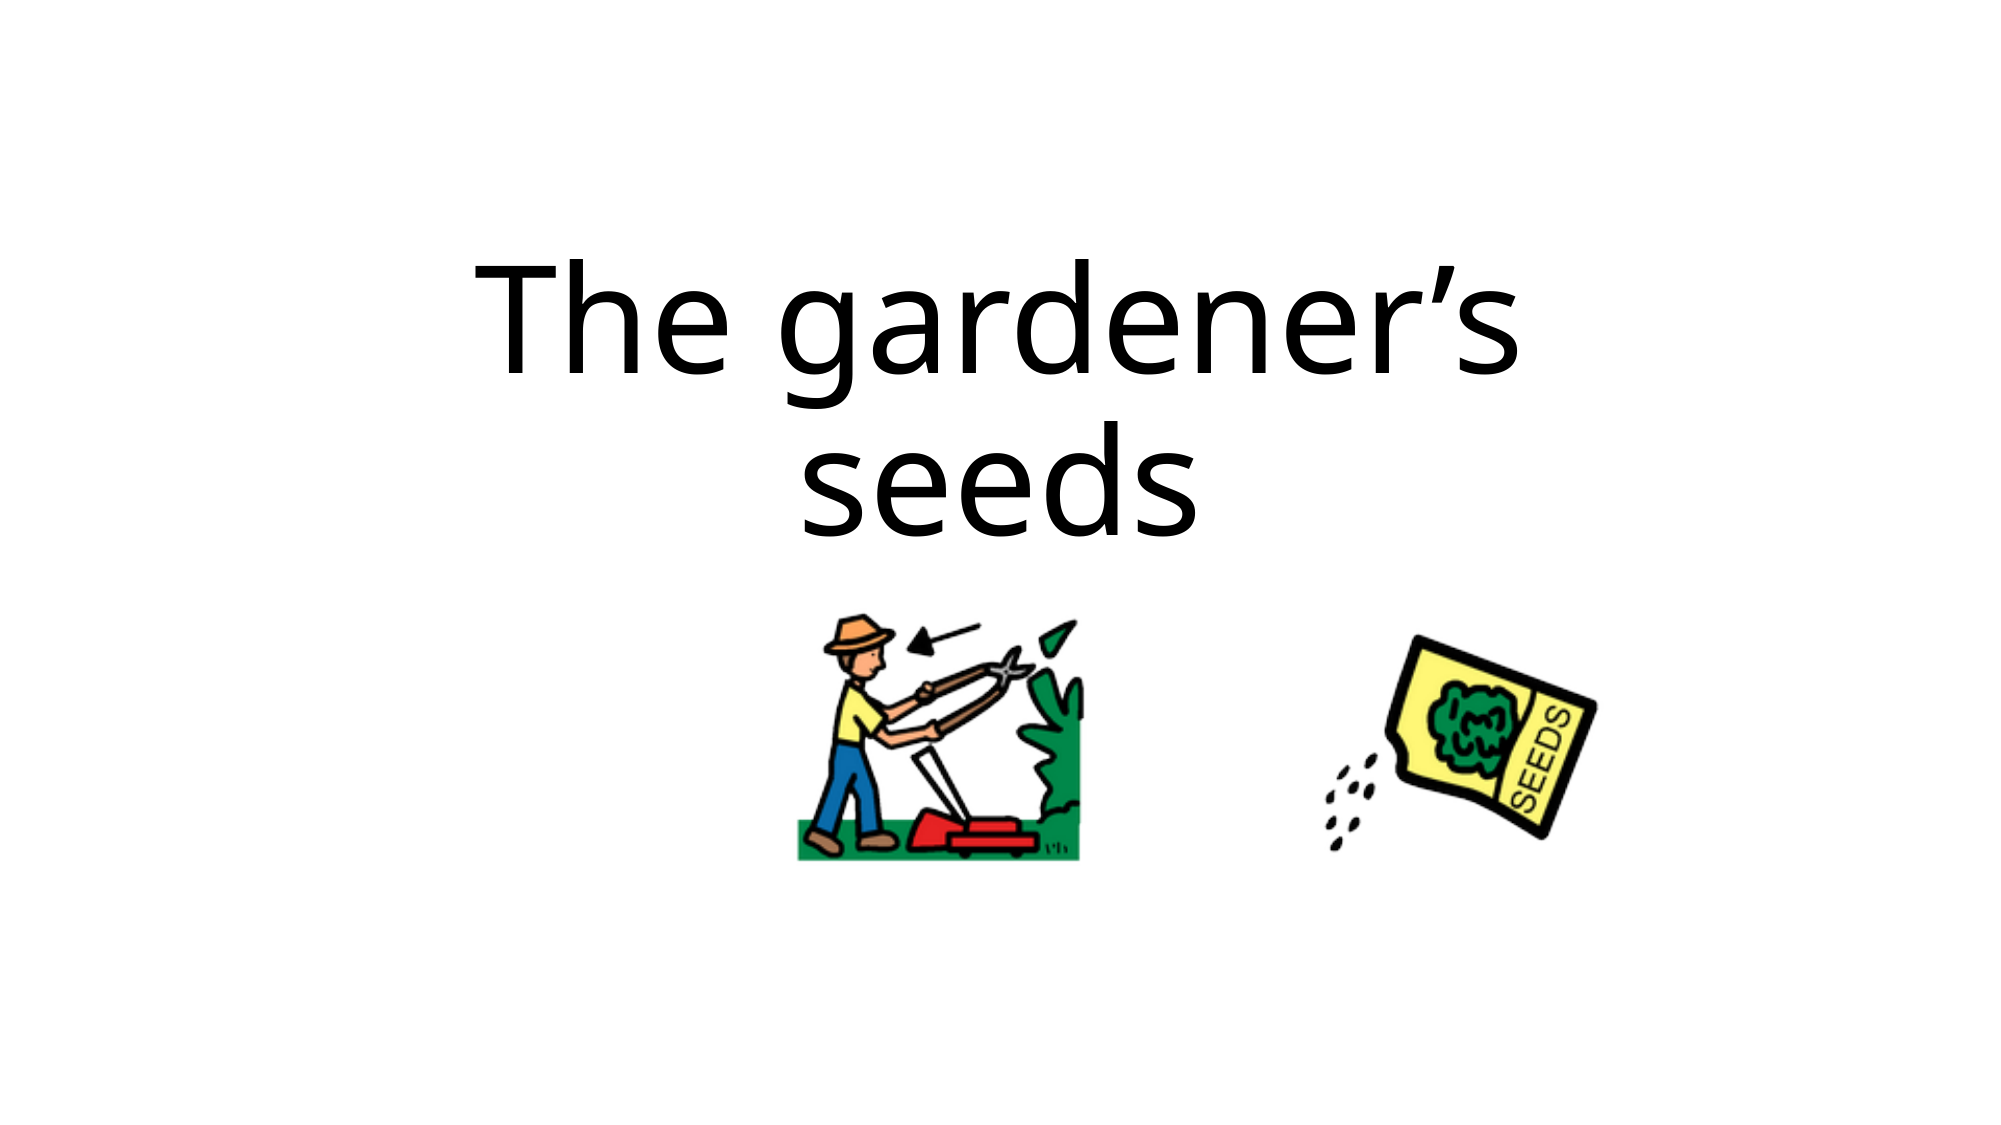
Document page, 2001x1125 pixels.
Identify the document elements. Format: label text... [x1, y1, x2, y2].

picture [1314, 608, 1615, 866]
title The gardener’s seeds [249, 184, 1750, 576]
picture [791, 608, 1092, 866]
